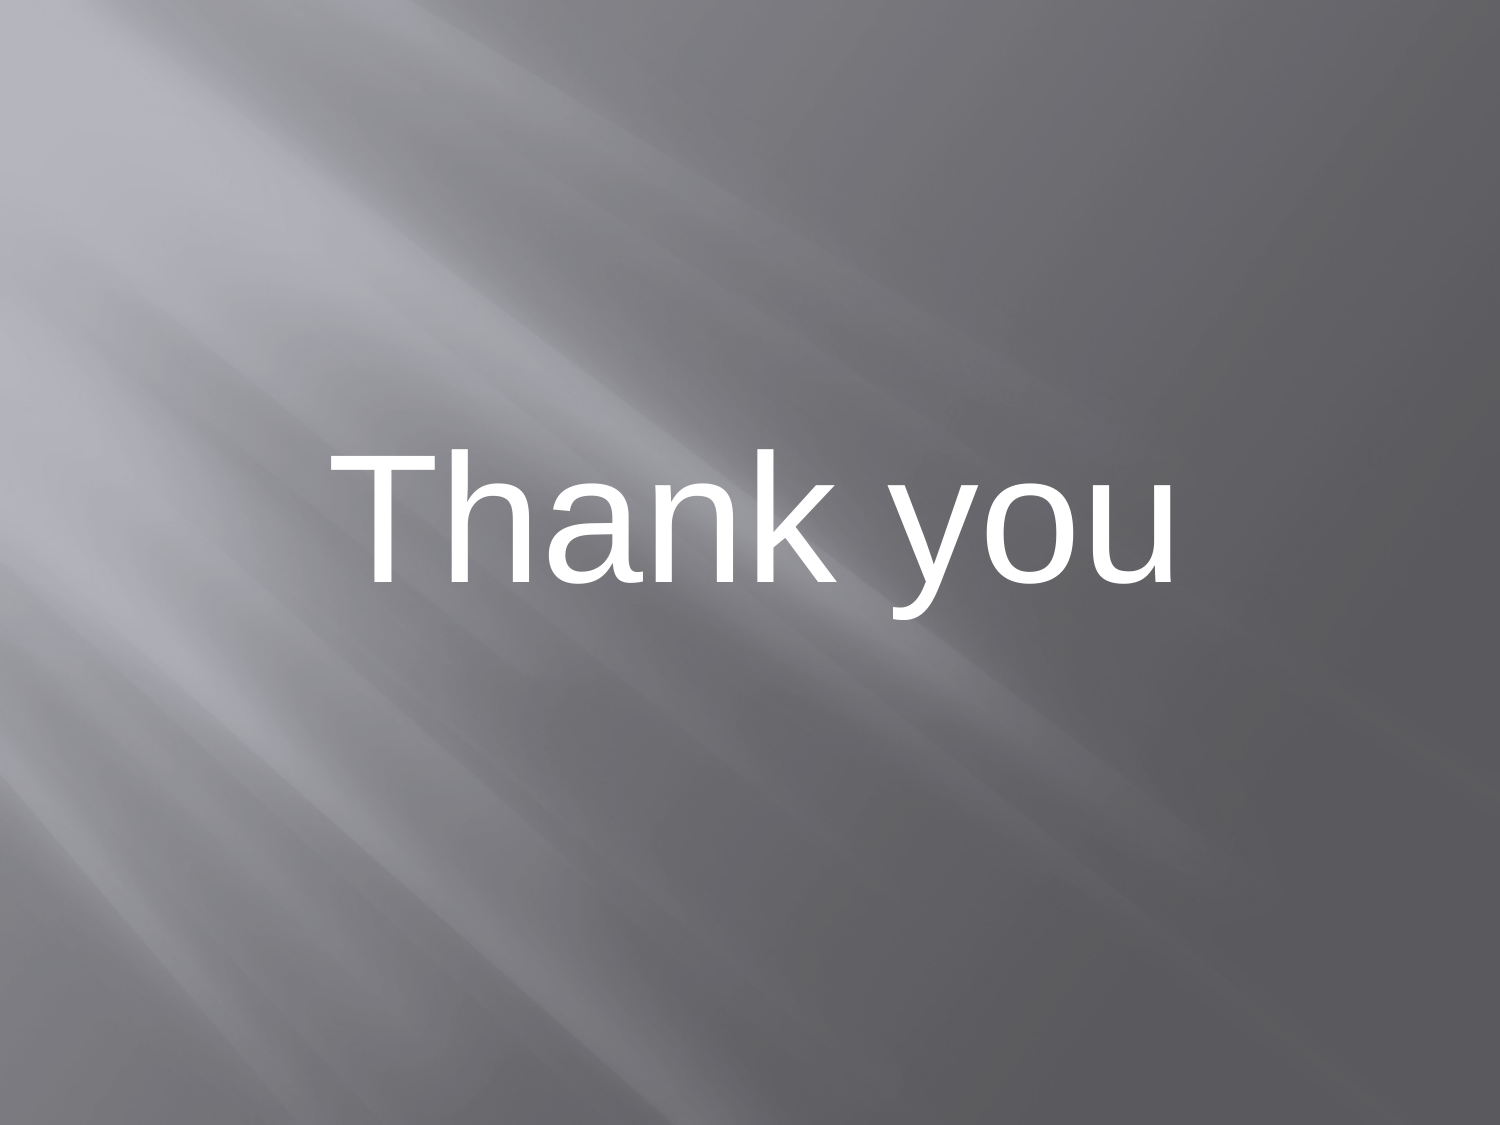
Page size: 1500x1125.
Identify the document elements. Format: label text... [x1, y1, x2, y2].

text_box Thank you [49, 391, 1463, 627]
